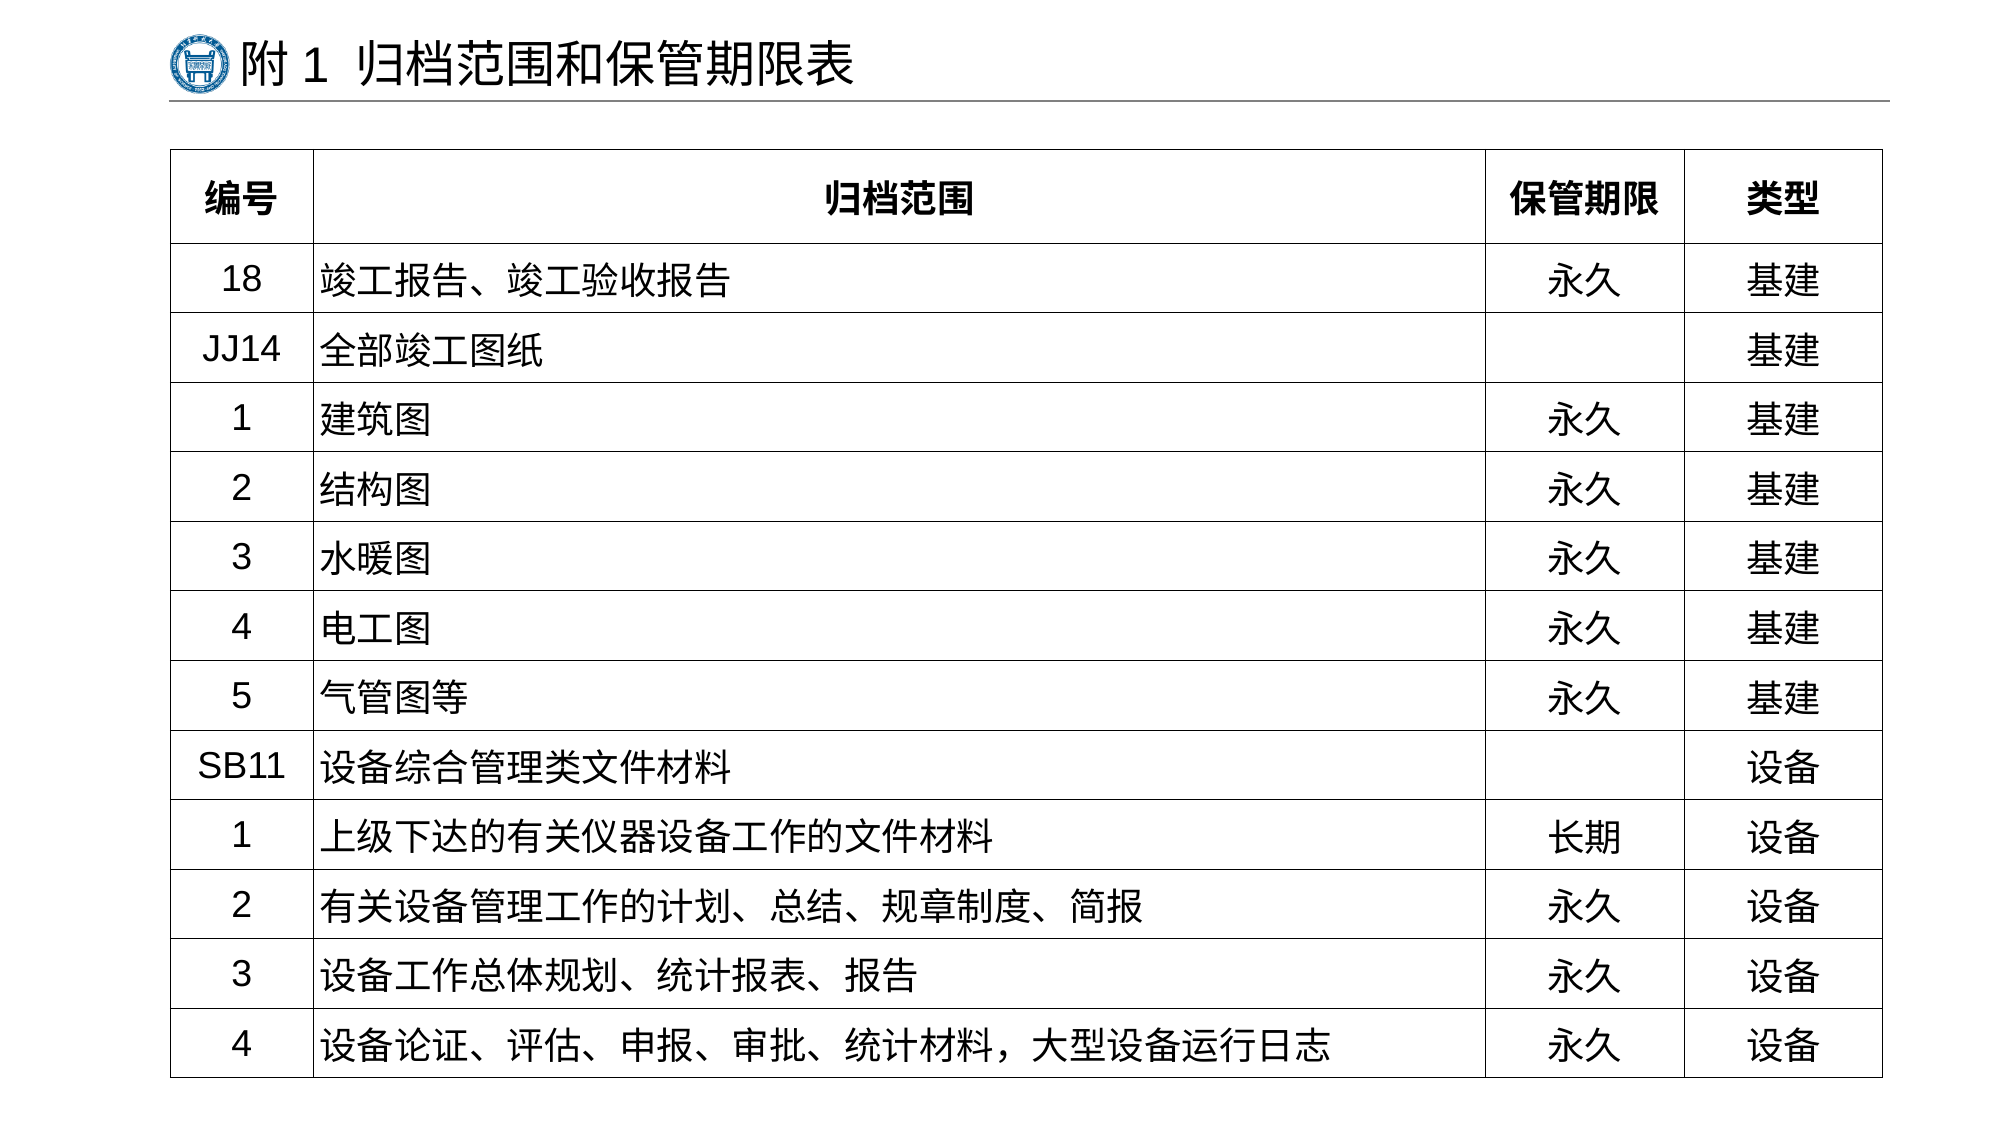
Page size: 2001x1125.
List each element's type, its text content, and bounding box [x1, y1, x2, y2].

table_header 类型 [1685, 150, 1882, 243]
table_cell 永久 [1486, 452, 1684, 521]
table_cell 基建 [1685, 452, 1882, 521]
table_cell 设备 [1685, 731, 1882, 799]
table_cell 上级下达的有关仪器设备工作的文件材料 [314, 800, 1485, 869]
table_cell 18 [171, 244, 313, 312]
table_cell 5 [171, 661, 313, 730]
table_cell 全部竣工图纸 [314, 313, 1485, 382]
table_cell 永久 [1486, 591, 1684, 660]
table_cell JJ14 [171, 313, 313, 382]
table_cell 建筑图 [314, 383, 1485, 451]
table_header 保管期限 [1486, 150, 1684, 243]
table_cell 永久 [1486, 661, 1684, 730]
table_cell 基建 [1685, 313, 1882, 382]
table_cell 竣工报告、竣工验收报告 [314, 244, 1485, 312]
table_cell 永久 [1486, 383, 1684, 451]
table_cell 2 [171, 870, 313, 938]
table_cell 永久 [1486, 939, 1684, 1008]
table_cell 1 [171, 800, 313, 869]
table_cell [1486, 313, 1684, 382]
table_cell 水暖图 [314, 522, 1485, 590]
title 附1 归档范围和保管期限表 [224, 21, 1885, 112]
table_cell 基建 [1685, 661, 1882, 730]
table_cell 永久 [1486, 1009, 1684, 1077]
table_cell 设备 [1685, 1009, 1882, 1077]
table_cell [1486, 731, 1684, 799]
table_cell 设备工作总体规划、统计报表、报告 [314, 939, 1485, 1008]
table_cell 设备 [1685, 870, 1882, 938]
table_cell 设备 [1685, 800, 1882, 869]
table_cell SB11 [171, 731, 313, 799]
table_cell 4 [171, 1009, 313, 1077]
table_cell 设备 [1685, 939, 1882, 1008]
table_cell 有关设备管理工作的计划、总结、规章制度、简报 [314, 870, 1485, 938]
table_cell 设备综合管理类文件材料 [314, 731, 1485, 799]
table_cell 基建 [1685, 591, 1882, 660]
table_cell 3 [171, 939, 313, 1008]
table_cell 设备论证、评估、申报、审批、统计材料，大型设备运行日志 [314, 1009, 1485, 1077]
table_header 归档范围 [314, 150, 1485, 243]
table_cell 4 [171, 591, 313, 660]
table_cell 1 [171, 383, 313, 451]
table_cell 2 [171, 452, 313, 521]
picture [169, 34, 224, 94]
table_header 编号 [171, 150, 313, 243]
table_cell 基建 [1685, 244, 1882, 312]
table_cell 电工图 [314, 591, 1485, 660]
table_cell 永久 [1486, 870, 1684, 938]
table_cell 结构图 [314, 452, 1485, 521]
table_cell 永久 [1486, 522, 1684, 590]
table_cell 永久 [1486, 244, 1684, 312]
table_cell 3 [171, 522, 313, 590]
table_cell 气管图等 [314, 661, 1485, 730]
table_cell 基建 [1685, 383, 1882, 451]
table_cell 基建 [1685, 522, 1882, 590]
table_cell 长期 [1486, 800, 1684, 869]
